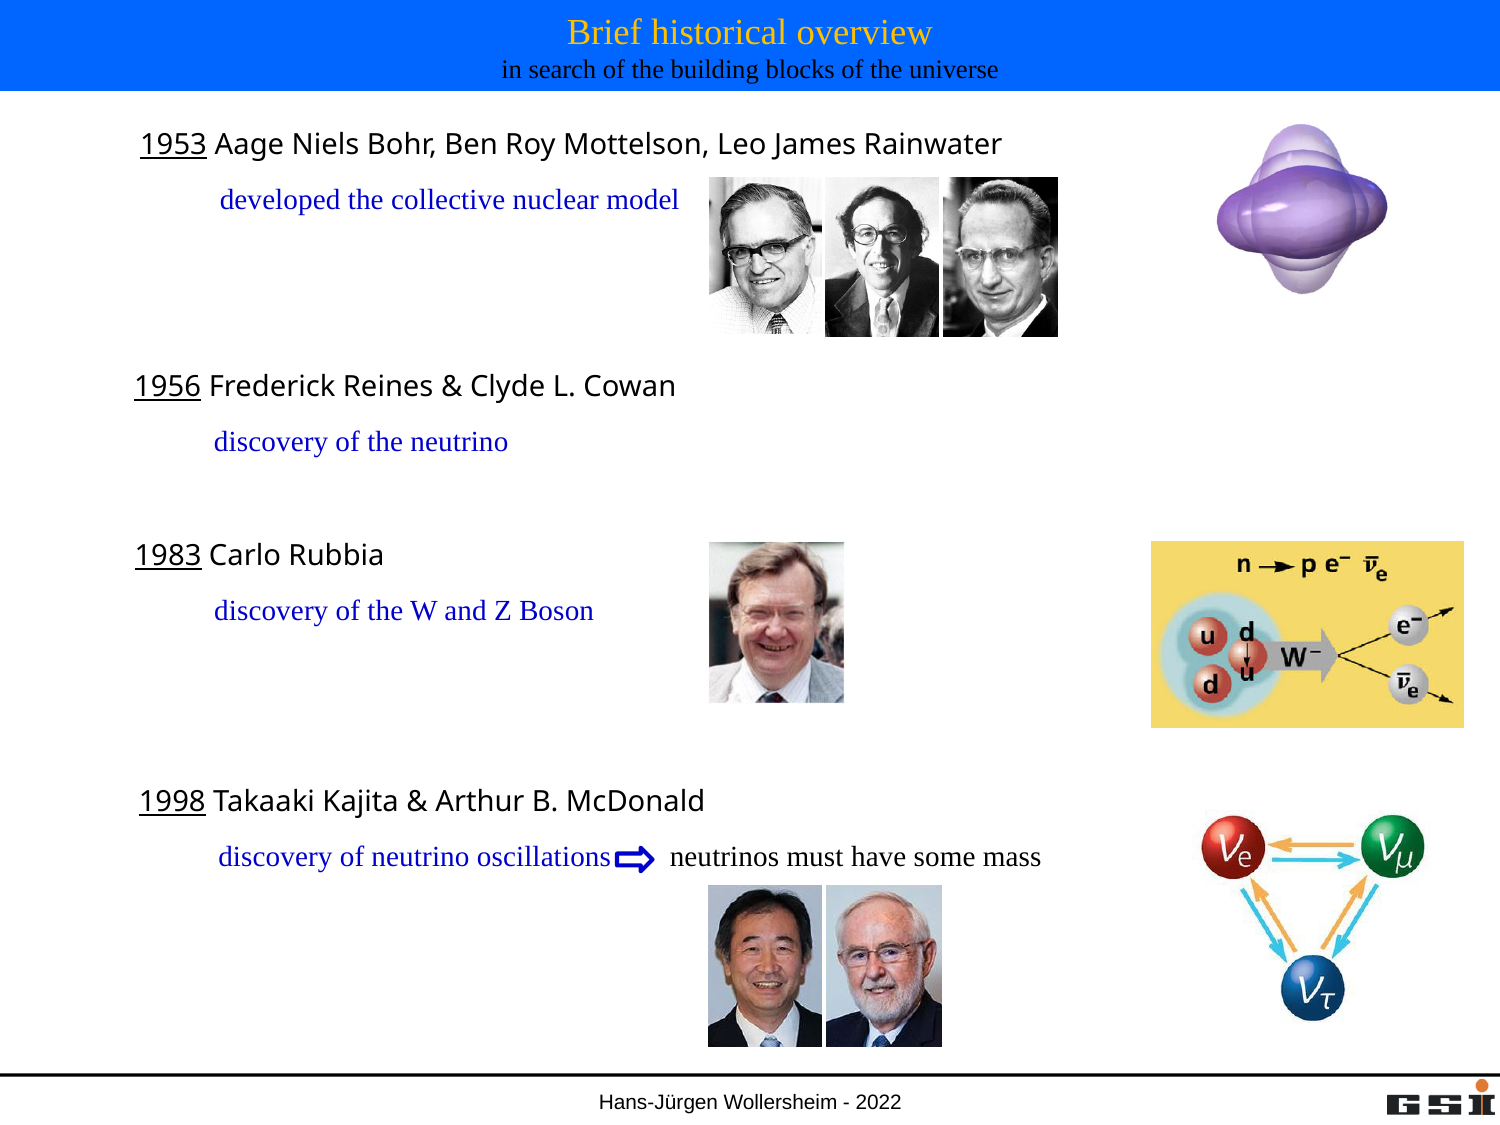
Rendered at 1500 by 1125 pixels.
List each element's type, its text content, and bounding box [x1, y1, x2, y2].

picture [708, 885, 822, 1047]
text_box 1953 Aage Niels Bohr, Ben Roy Mottelson, Leo James Rainwater developed the collective nuclear model [125, 118, 1026, 223]
picture [1387, 1079, 1495, 1115]
title Brief historical overview in search of the building blocks of the universe [0, 0, 1500, 91]
text_box 1998 Takaaki Kajita & Arthur B. McDonald discovery of neutrino oscillations neutrinos must have some mass [123, 775, 1058, 880]
picture [1192, 796, 1431, 1035]
picture [1151, 540, 1464, 729]
text_box 1956 Frederick Reines & Clyde L. Cowan discovery of the neutrino [119, 360, 700, 465]
text_box [614, 845, 655, 874]
picture [826, 885, 942, 1047]
picture [1210, 117, 1392, 300]
text_box 1983 Carlo Rubbia discovery of the W and Z Boson [119, 529, 610, 634]
picture [709, 176, 822, 334]
picture [824, 176, 940, 337]
picture [708, 540, 845, 704]
picture [942, 176, 1058, 337]
